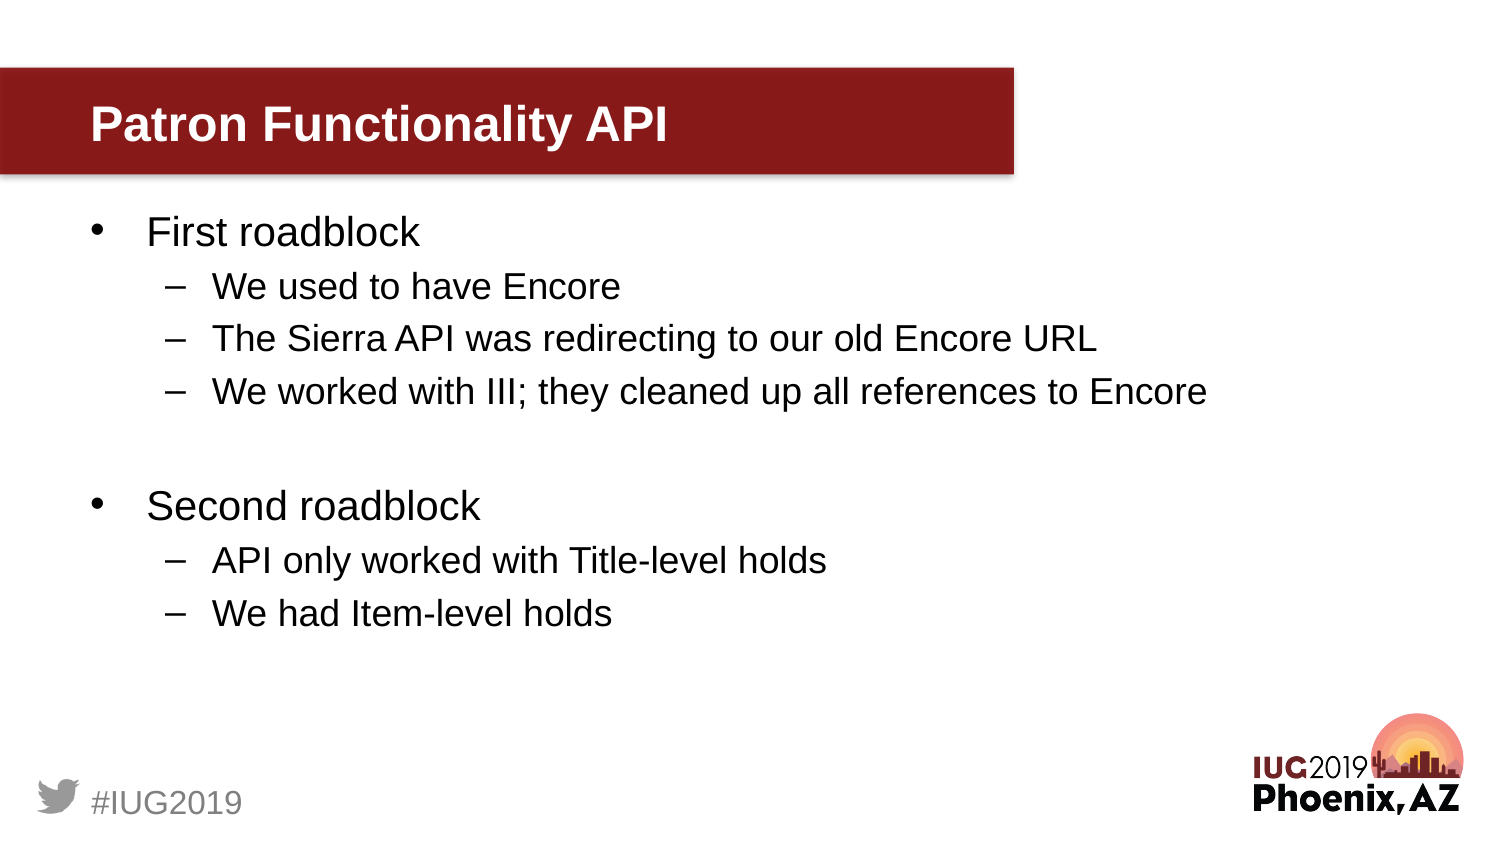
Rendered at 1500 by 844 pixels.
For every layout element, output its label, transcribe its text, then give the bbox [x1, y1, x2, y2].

title Patron Functionality API [75, 68, 1425, 176]
picture [1254, 712, 1500, 815]
list First roadblock We used to have Encore The Sierra API was redirecting to our old Encore URL We worked with III; they cleaned up all references to Encore Second roadblock API only worked with Title-level holds We had Item-level holds [75, 196, 1425, 754]
